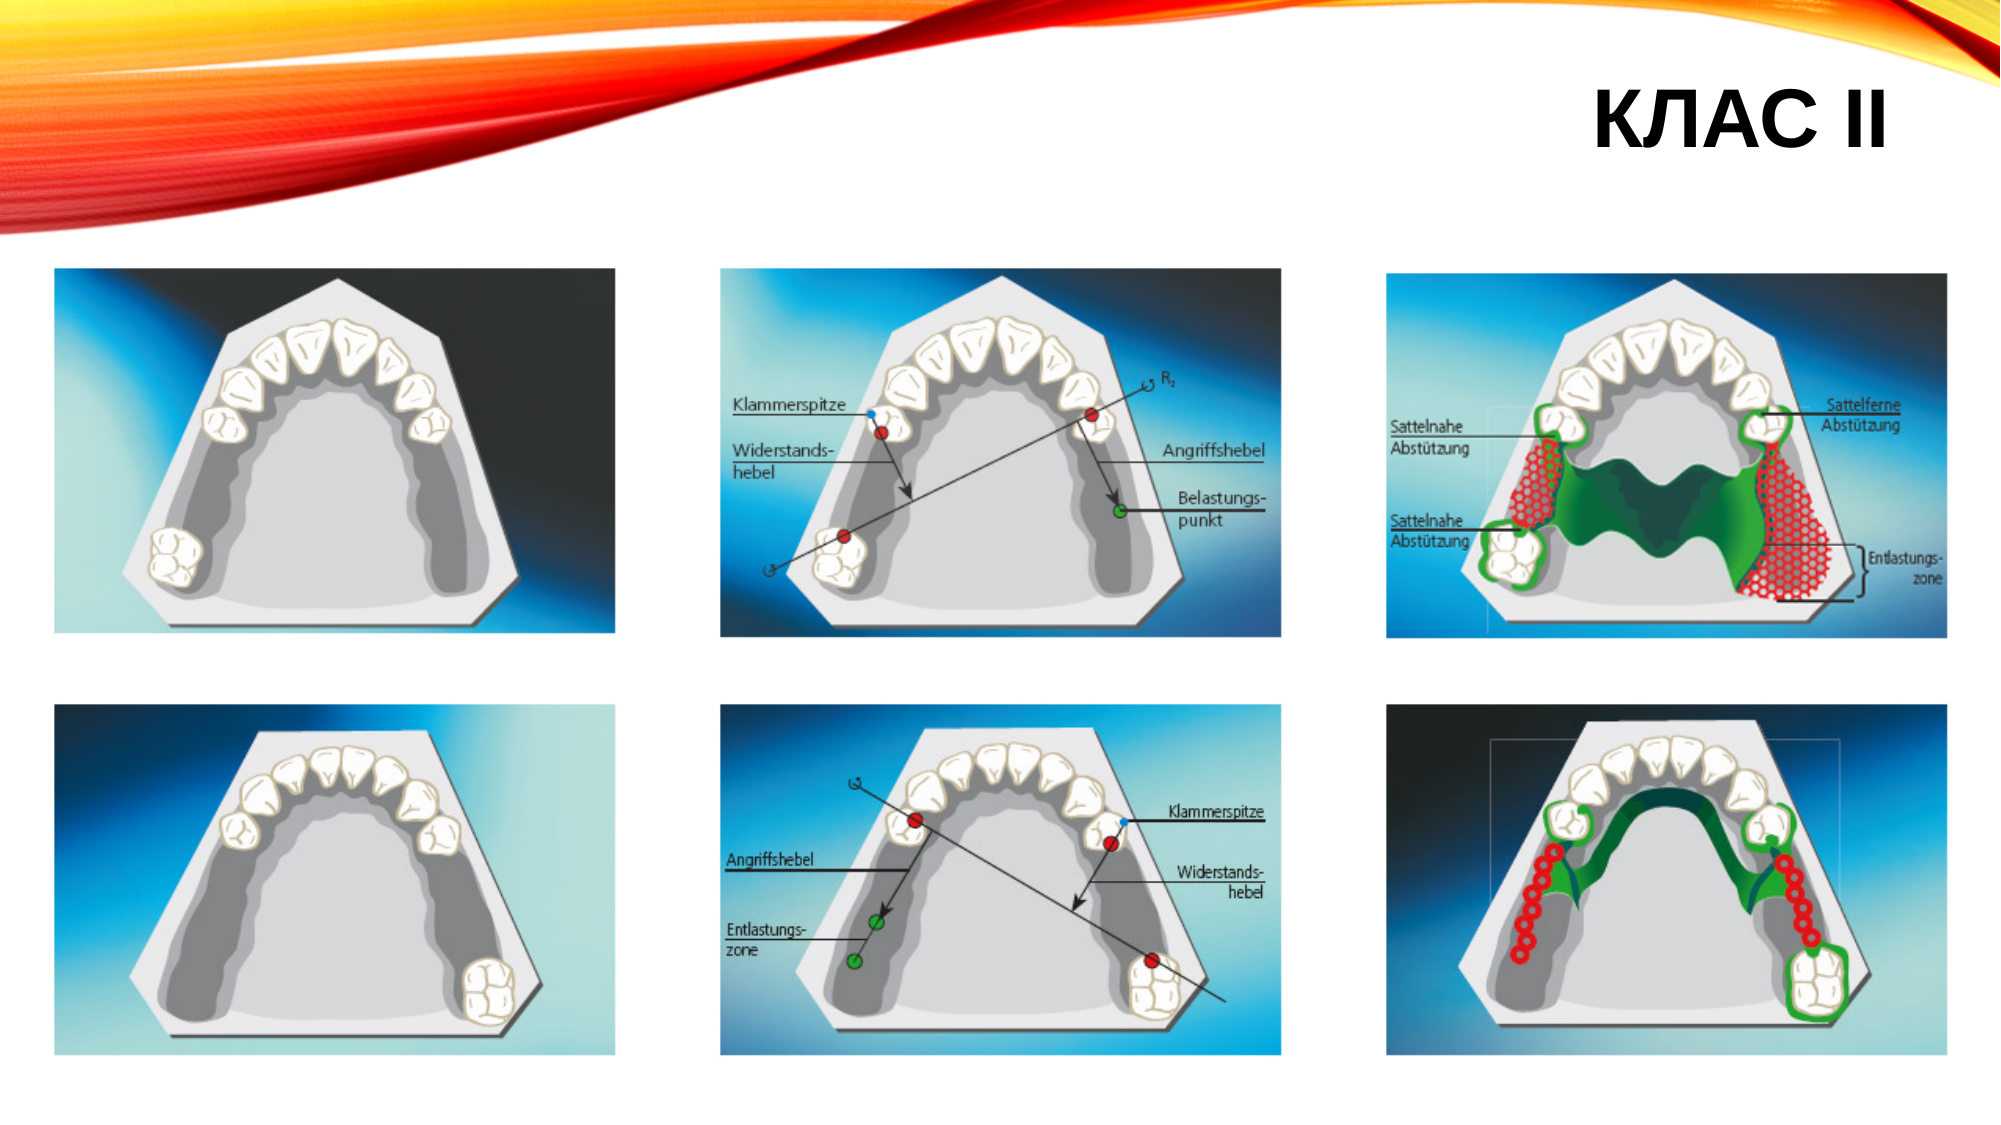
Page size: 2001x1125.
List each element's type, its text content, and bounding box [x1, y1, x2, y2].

text_box КЛАС ІІ [1578, 56, 1905, 172]
picture [1385, 272, 1949, 640]
picture [53, 703, 617, 1057]
picture [1385, 703, 1949, 1057]
picture [53, 266, 617, 635]
picture [0, 0, 2000, 237]
picture [719, 266, 1283, 640]
picture [719, 703, 1283, 1057]
